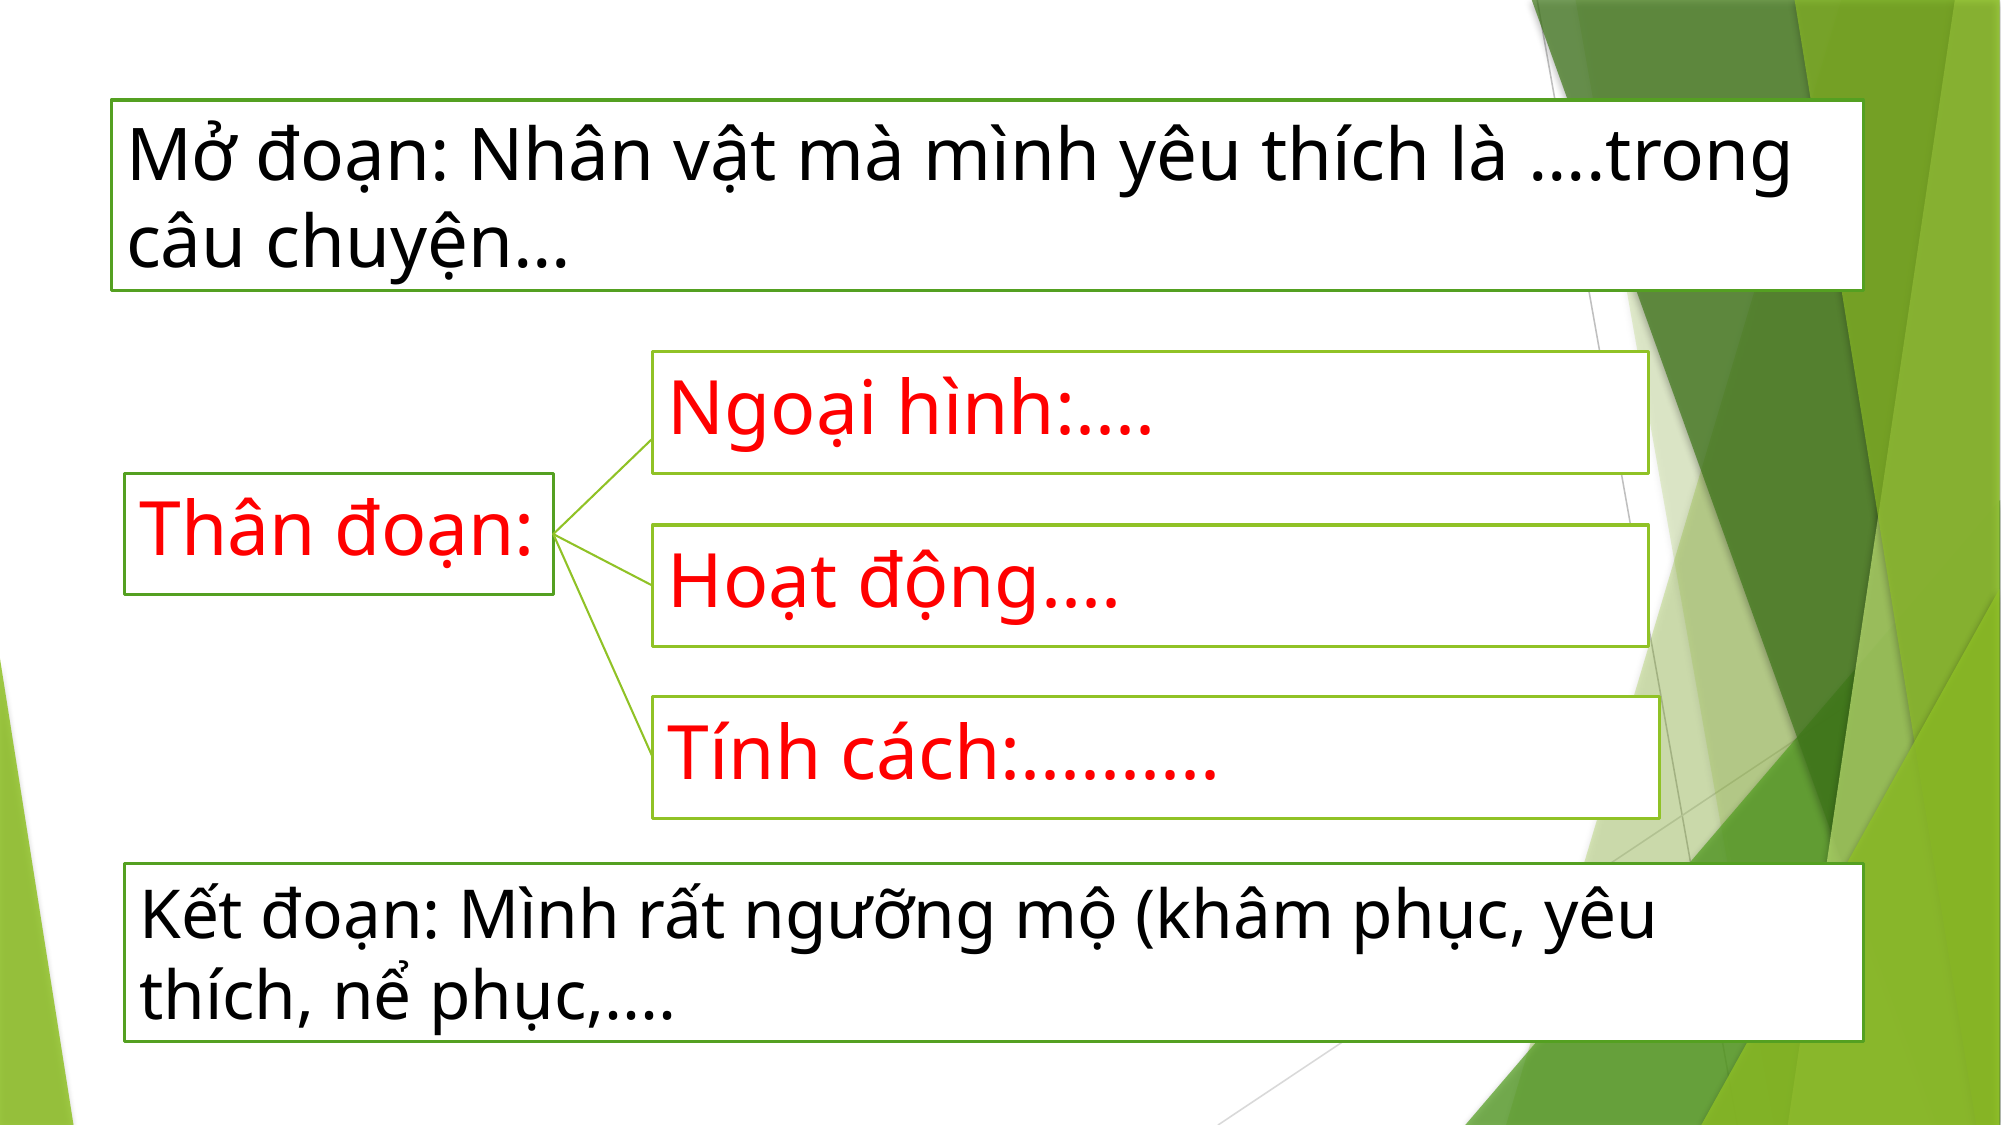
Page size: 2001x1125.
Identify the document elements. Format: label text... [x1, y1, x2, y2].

title Mở đoạn: Nhân vật mà mình yêu thích là ....trong câu chuyện... [110, 98, 1865, 292]
text_box Hoạt động.... [658, 523, 1650, 648]
text_box Tính cách:.......... [651, 695, 1661, 820]
text_box Thân đoạn: [123, 472, 547, 596]
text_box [552, 437, 654, 532]
text_box Ngoại hình:.... [651, 350, 1650, 475]
text_box Kết đoạn: Mình rất ngưỡng mộ (khâm phục, yêu thích, nể phục,.... [123, 862, 1865, 1043]
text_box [552, 533, 654, 758]
